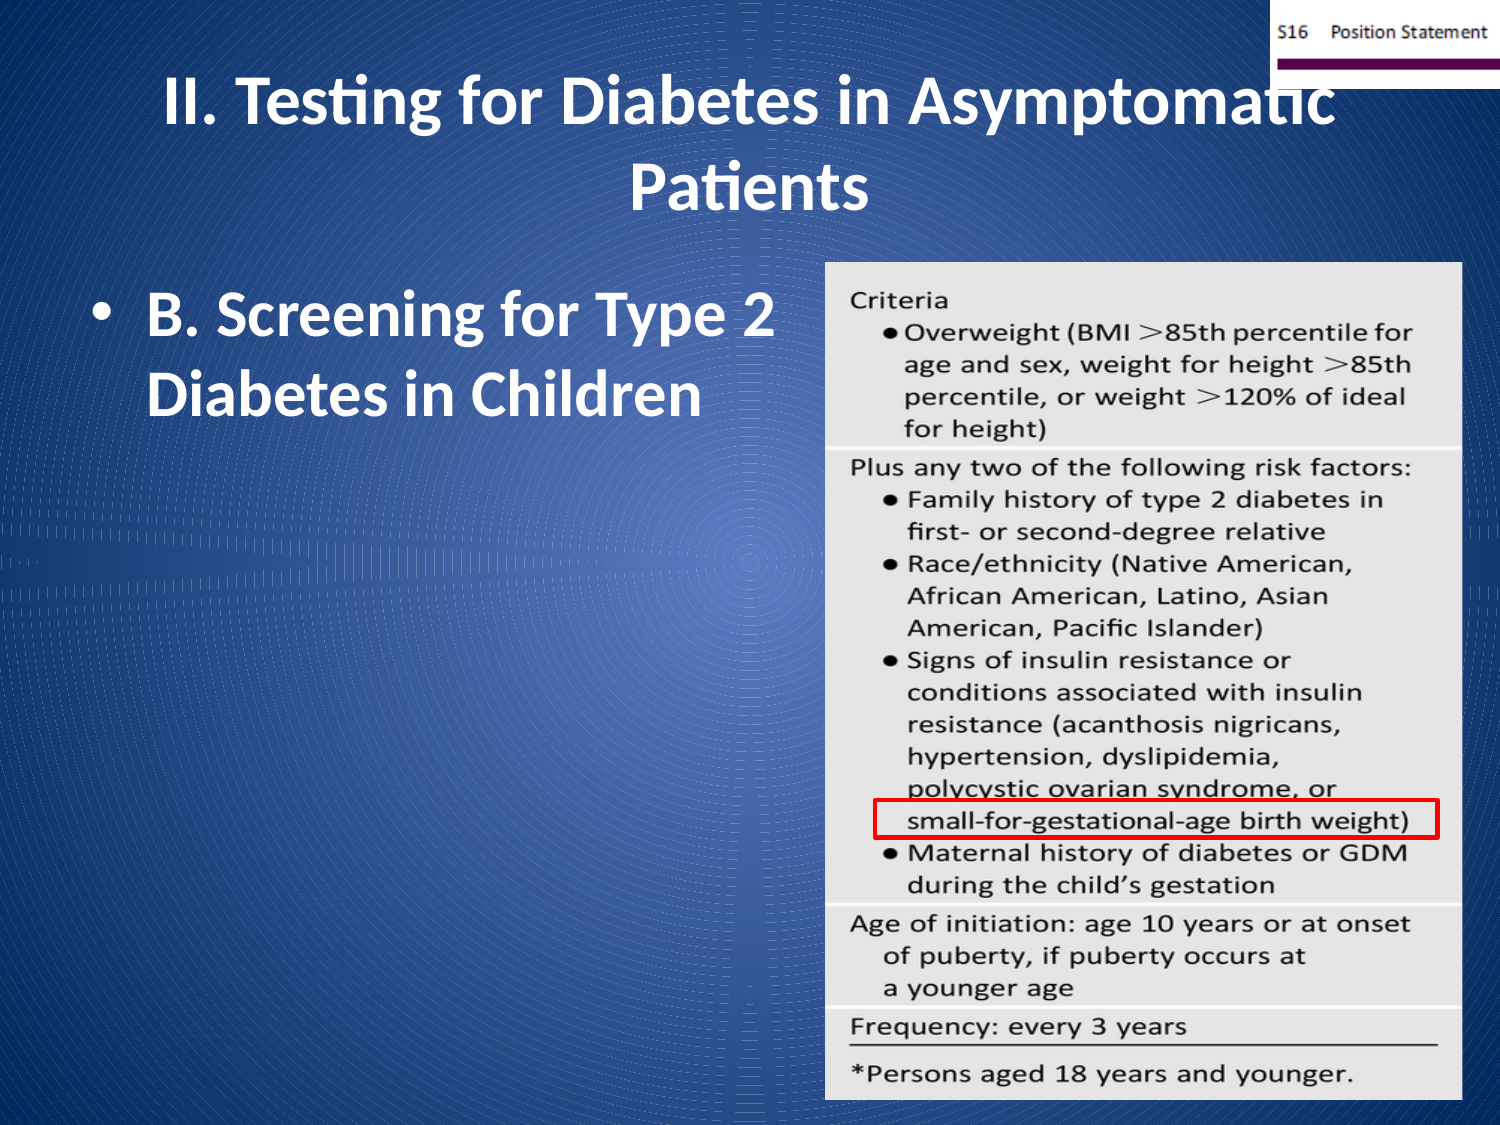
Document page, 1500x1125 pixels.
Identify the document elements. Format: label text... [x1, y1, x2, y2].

list B. Screening for Type 2 Diabetes in Children [75, 262, 800, 1005]
title II. Testing for Diabetes in Asymptomatic Patients [75, 45, 1425, 233]
picture [824, 262, 1463, 1101]
picture [1270, 0, 1500, 90]
